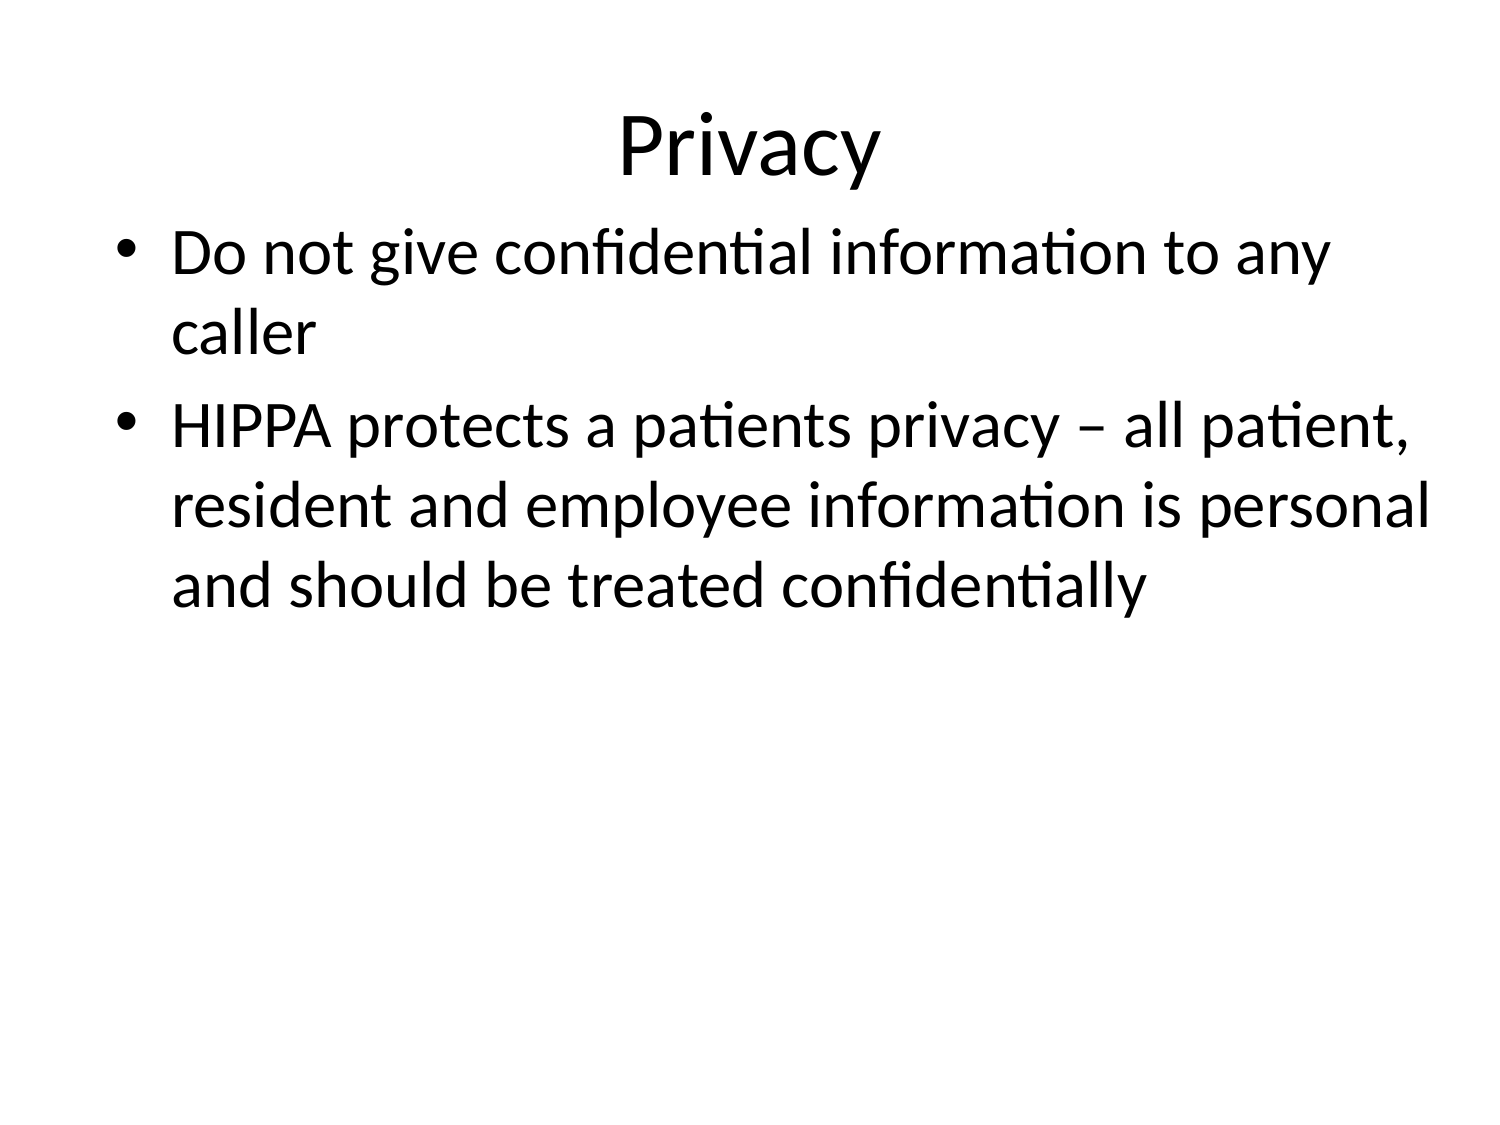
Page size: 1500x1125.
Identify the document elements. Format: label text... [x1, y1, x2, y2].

title Privacy [75, 45, 1425, 233]
list Do not give confidential information to any caller HIPPA protects a patients privacy – all patient, resident and employee information is personal and should be treated confidentially [99, 200, 1450, 943]
